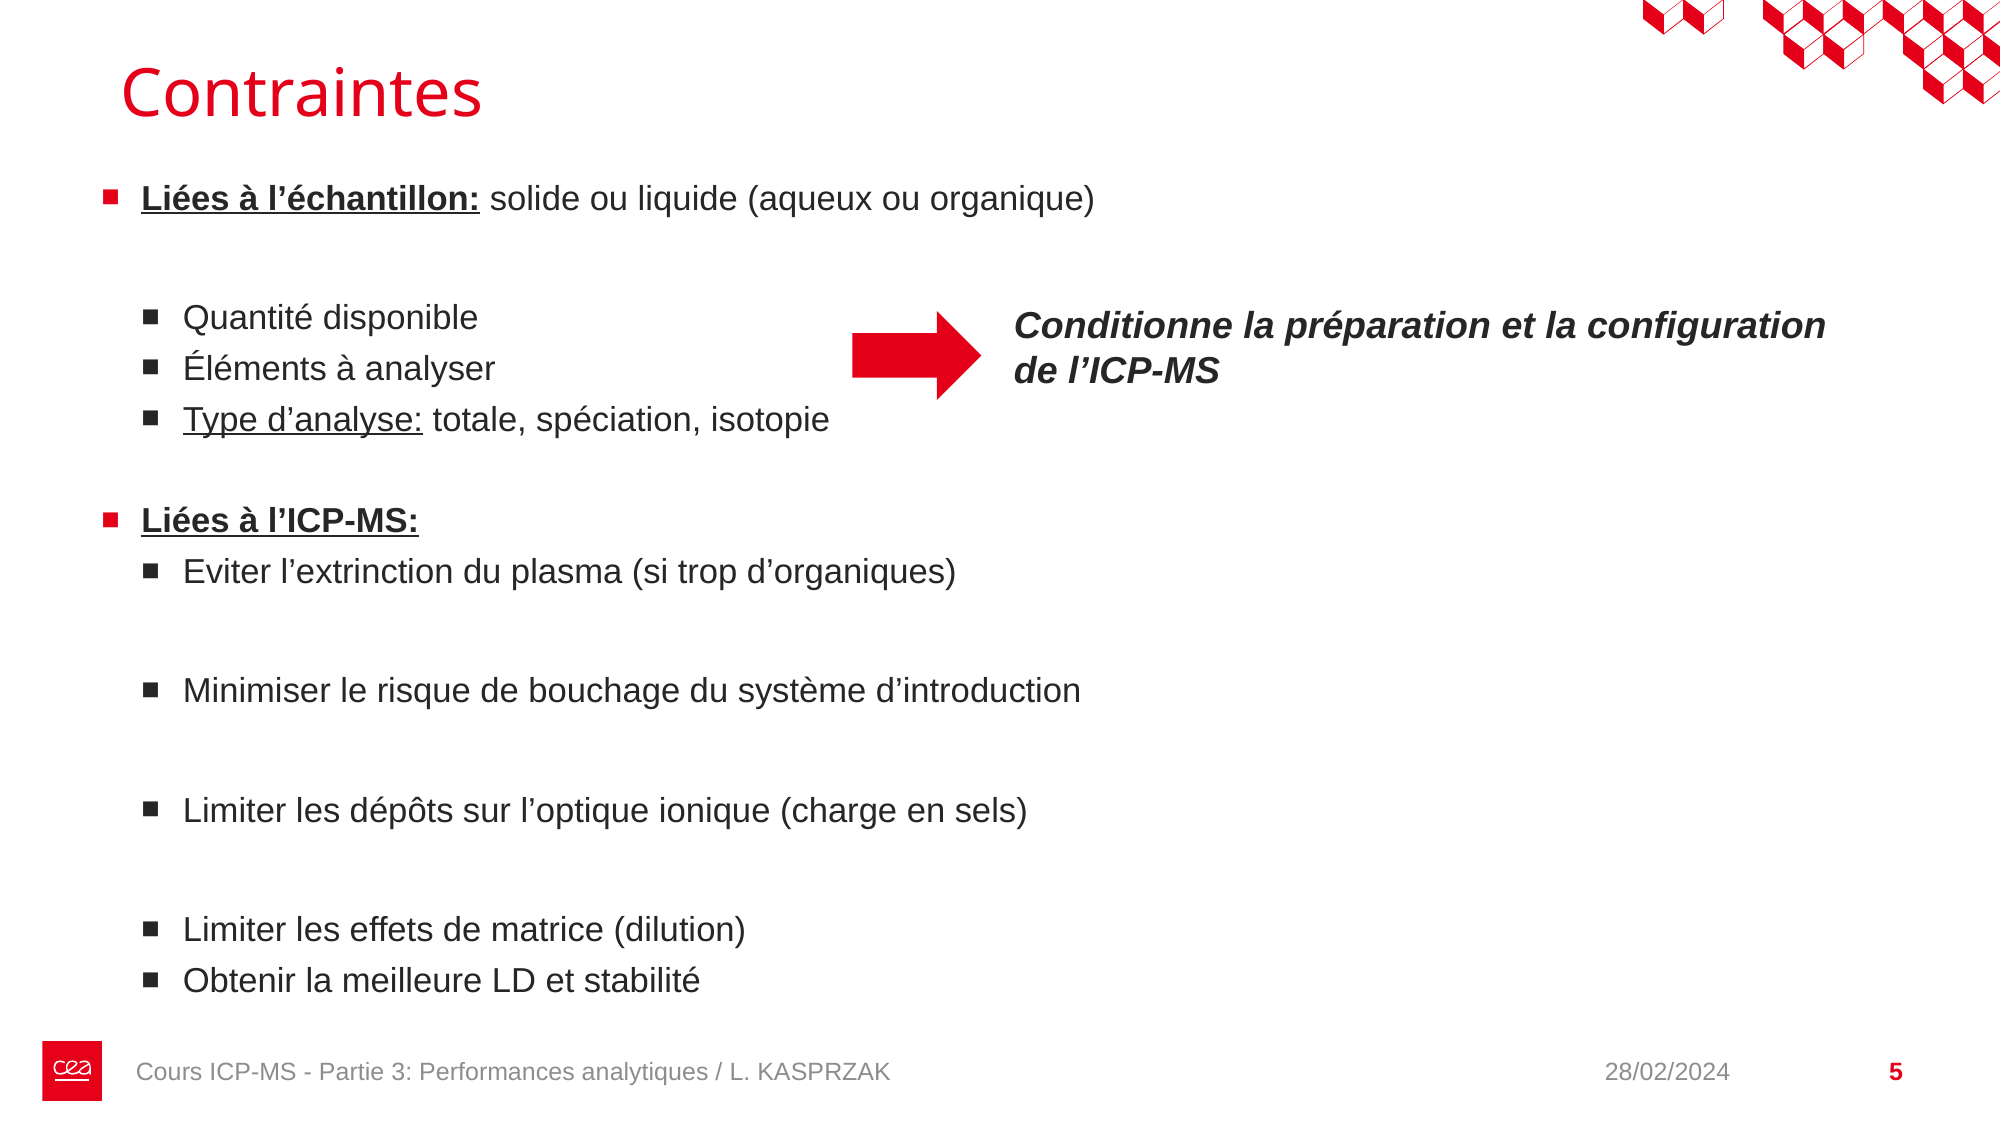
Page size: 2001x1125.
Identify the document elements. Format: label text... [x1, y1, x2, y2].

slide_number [1579, 1040, 1746, 1101]
text_box [851, 308, 983, 403]
text_box Conditionne la préparation et la configuration de l’ICP-MS [999, 293, 1844, 399]
footer Cours ICP-MS - Partie 3: Performances analytiques / L. KASPRZAK [120, 1040, 1571, 1101]
title Contraintes [120, 51, 1880, 195]
list Liées à l’échantillon: solide ou liquide (aqueux ou organique) Quantité disponible Éléments à analyser Type d’analyse: totale, spéciation, isotopie Liées à l’ICP-MS: Eviter l’extrinction du plasma (si trop d’organiques) Minimiser le risque de bouchage du système d’introduction Limiter les dépôts sur l’optique ionique (charge en sels) Limiter les effets de matrice (dilution) Obtenir la meilleure LD et stabilité [101, 167, 1862, 1015]
slide_number 5 [1804, 1040, 1919, 1101]
